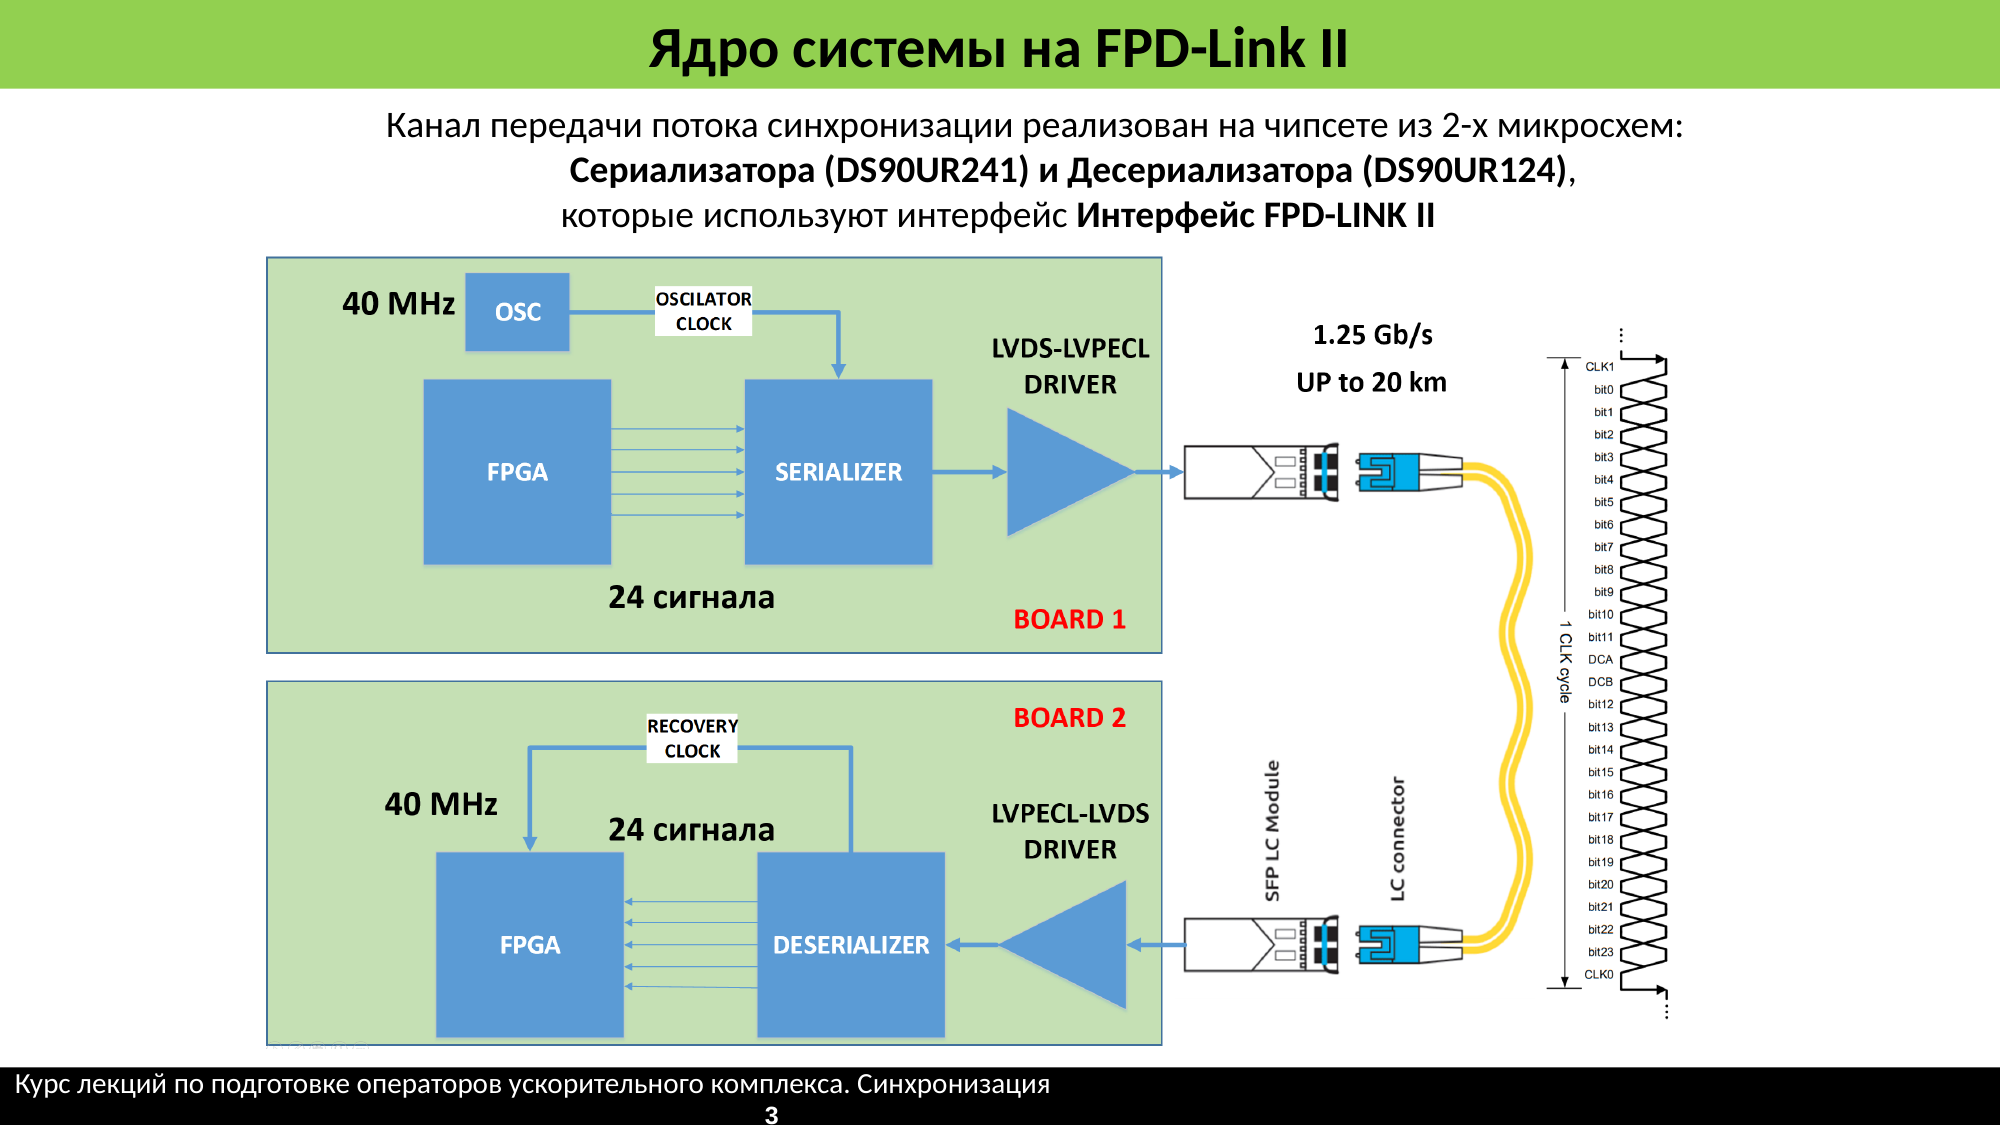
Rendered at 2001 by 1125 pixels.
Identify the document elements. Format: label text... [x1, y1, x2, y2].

text_box Ядро системы на FPD-Link II [0, 0, 2000, 90]
picture [262, 253, 1683, 1049]
text_box Курс лекций по подготовке операторов ускорительного комплекса. Синхронизация 3 [0, 1066, 2000, 1125]
text_box Канал передачи потока синхронизации реализован на чипсете из 2-х микросхем: Cериализатора (DS90UR241) и Десериализатора (DS90UR124), которые используют интерфейс Интерфейс FPD-LINK II [279, 92, 1717, 243]
